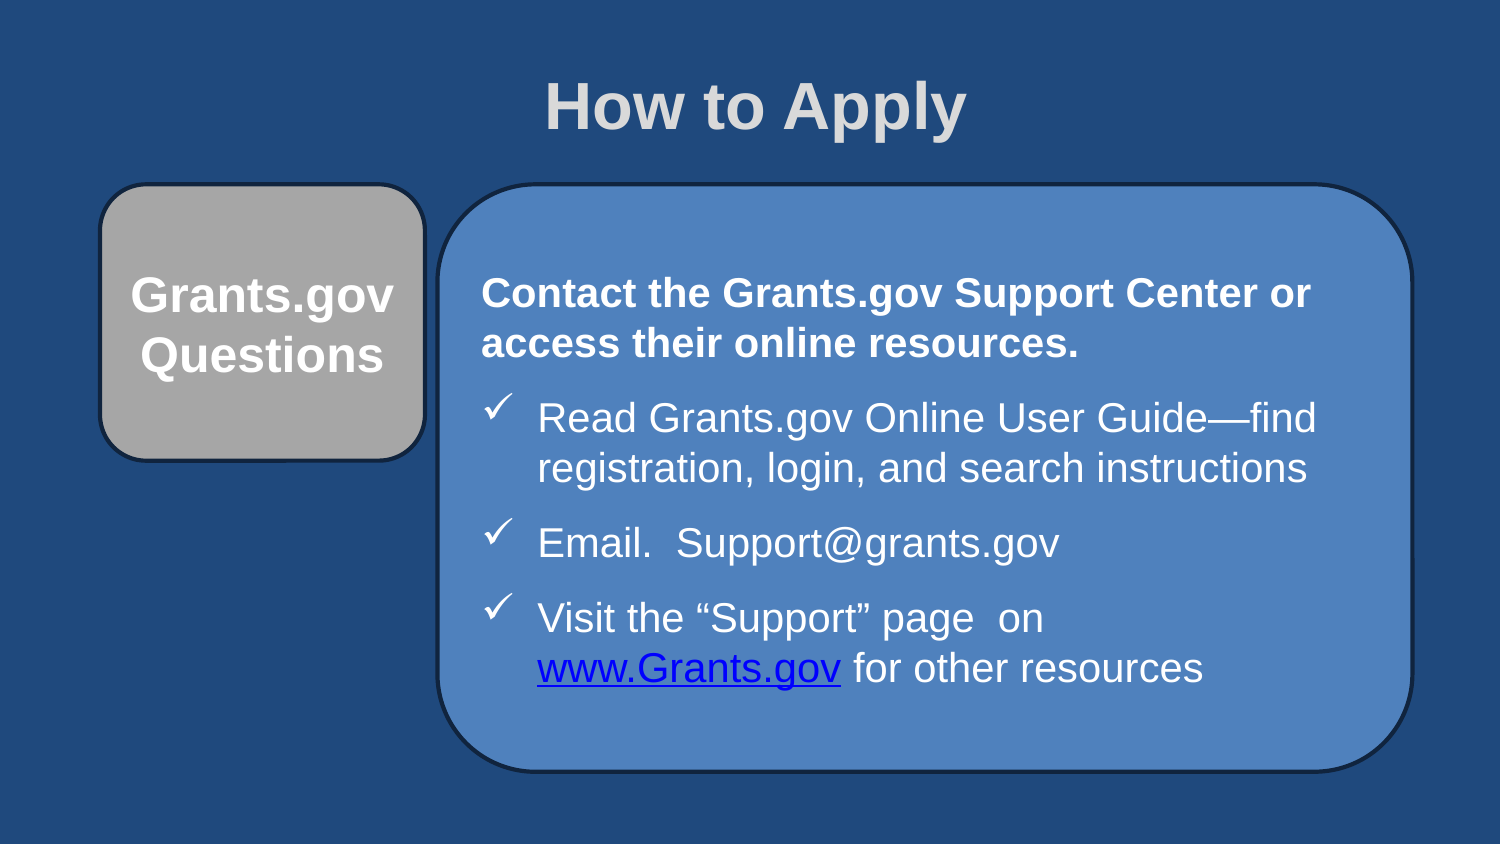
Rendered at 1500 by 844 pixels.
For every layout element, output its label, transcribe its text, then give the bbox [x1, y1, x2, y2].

text_box Contact the Grants.gov Support Center or access their online resources. Read Grants.gov Online User Guide—find registration, login, and search instructions Email. Support@grants.gov Visit the “Support” page on www.Grants.gov for other resources [435, 182, 1415, 774]
text_box Grants.gov Questions [97, 182, 428, 463]
title How to Apply [156, 46, 1357, 160]
